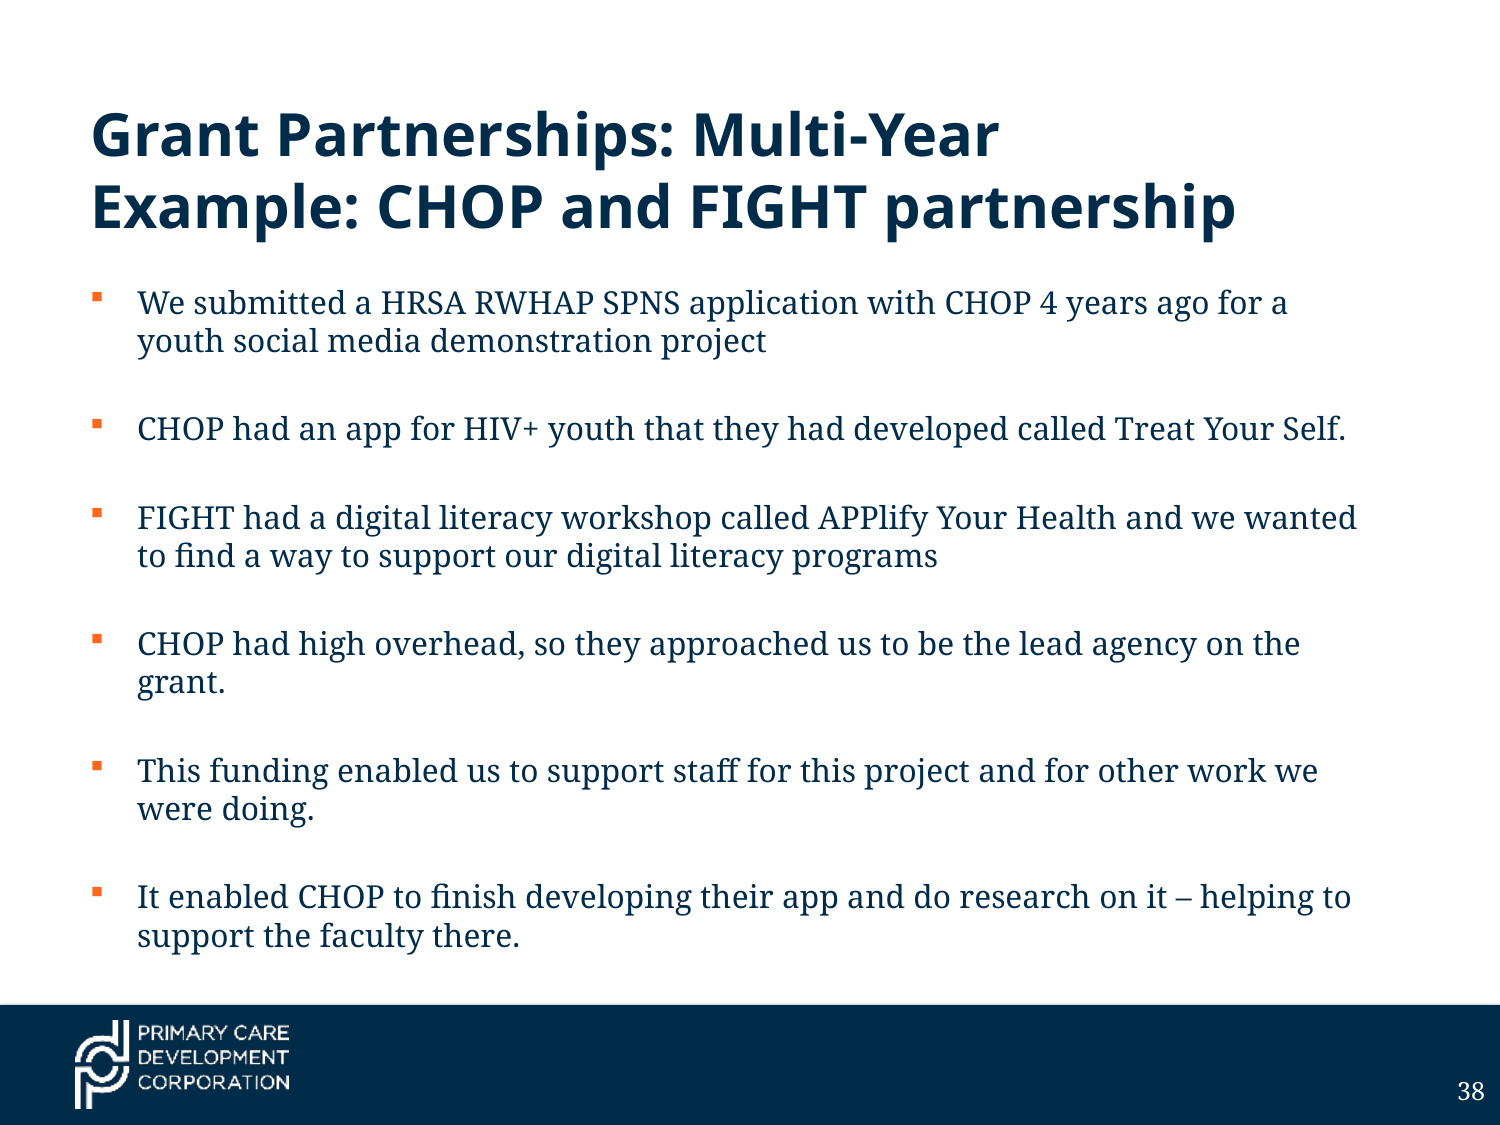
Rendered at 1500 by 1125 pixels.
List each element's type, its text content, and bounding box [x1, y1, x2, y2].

slide_number 38 [1433, 1062, 1500, 1123]
text_box Grant Partnerships: Multi-Year Example: CHOP and FIGHT partnership [74, 87, 1425, 250]
picture [75, 1020, 289, 1109]
text_box We submitted a HRSA RWHAP SPNS application with CHOP 4 years ago for a youth social media demonstration project CHOP had an app for HIV+ youth that they had developed called Treat Your Self. FIGHT had a digital literacy workshop called APPlify Your Health and we wanted to find a way to support our digital literacy programs CHOP had high overhead, so they approached us to be the lead agency on the grant. This funding enabled us to support staff for this project and for other work we were doing. It enabled CHOP to finish developing their app and do research on it – helping to support the faculty there. [75, 249, 1388, 1014]
